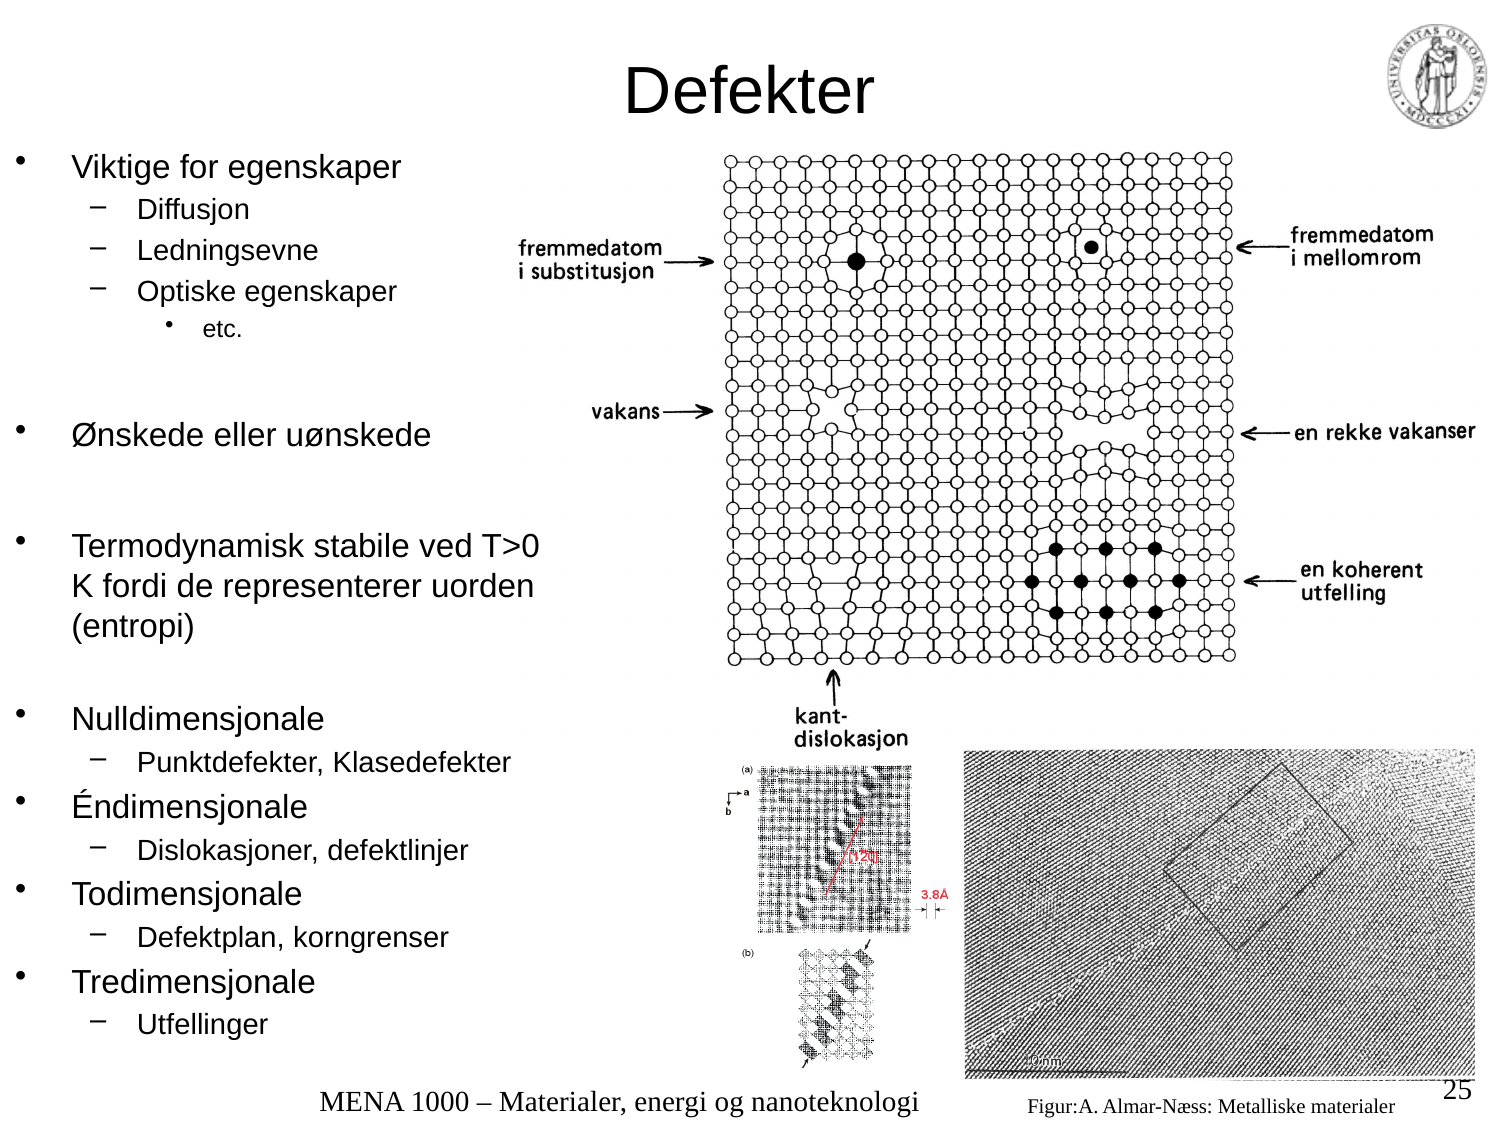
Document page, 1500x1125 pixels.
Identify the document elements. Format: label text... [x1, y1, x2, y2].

text_box Figur:A. Almar-Næss: Metalliske materialer [1012, 1089, 1488, 1125]
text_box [724, 749, 1476, 1081]
slide_number 25 [1349, 1062, 1488, 1113]
title Defekter [112, 12, 1388, 137]
picture [499, 137, 1500, 774]
list Viktige for egenskaper Diffusjon Ledningsevne Optiske egenskaper etc. Ønskede eller uønskede Termodynamisk stabile ved T>0 K fordi de representerer uorden (entropi) Nulldimensjonale Punktdefekter, Klasedefekter Éndimensjonale Dislokasjoner, defektlinjer Todimensjonale Defektplan, korngrenser Tredimensjonale Utfellinger [0, 137, 576, 1113]
footer MENA 1000 – Materialer, energi og nanoteknologi [300, 1074, 940, 1125]
picture [1388, 24, 1500, 129]
